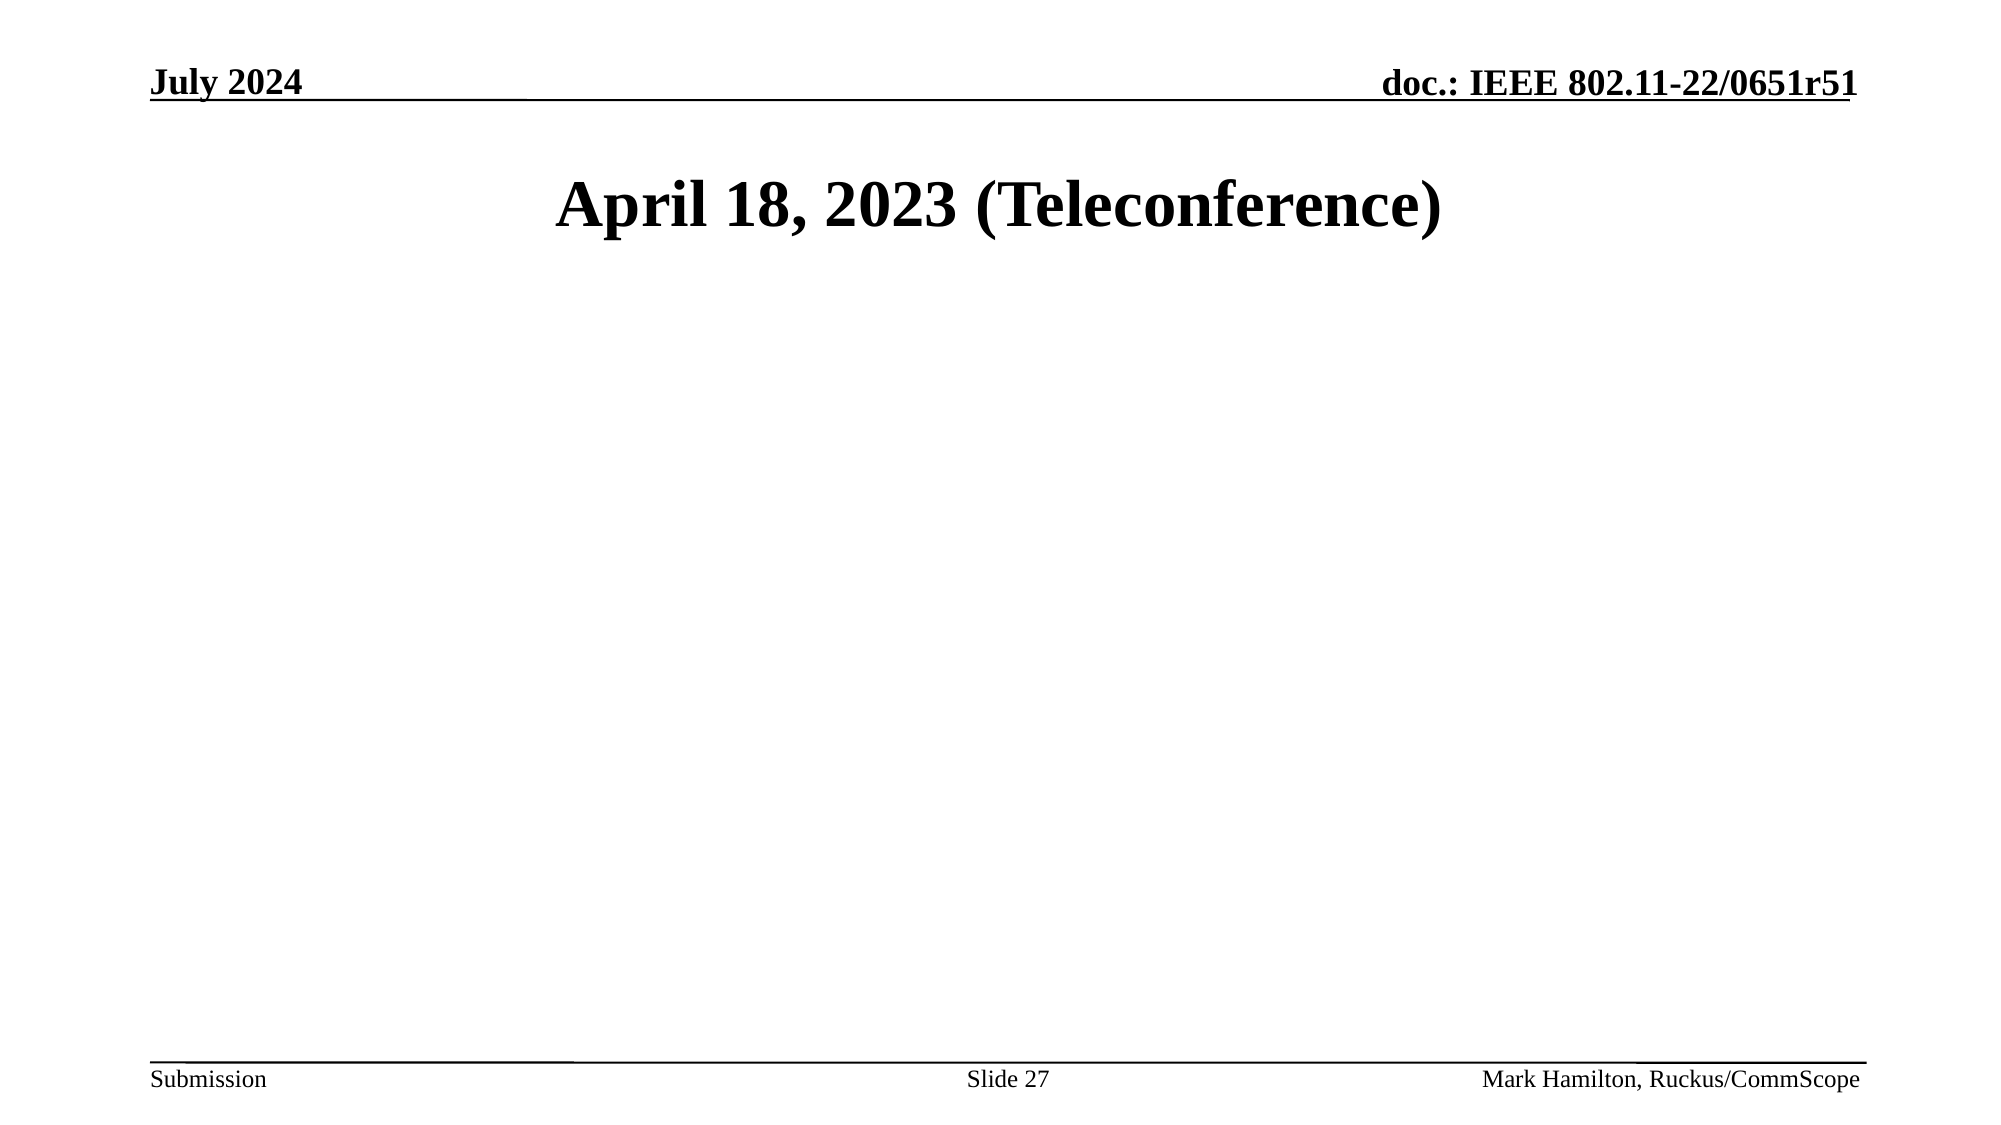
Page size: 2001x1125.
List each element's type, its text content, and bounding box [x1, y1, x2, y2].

slide_number Slide 27 [950, 1061, 1067, 1123]
title April 18, 2023 (Teleconference) [149, 112, 1850, 288]
